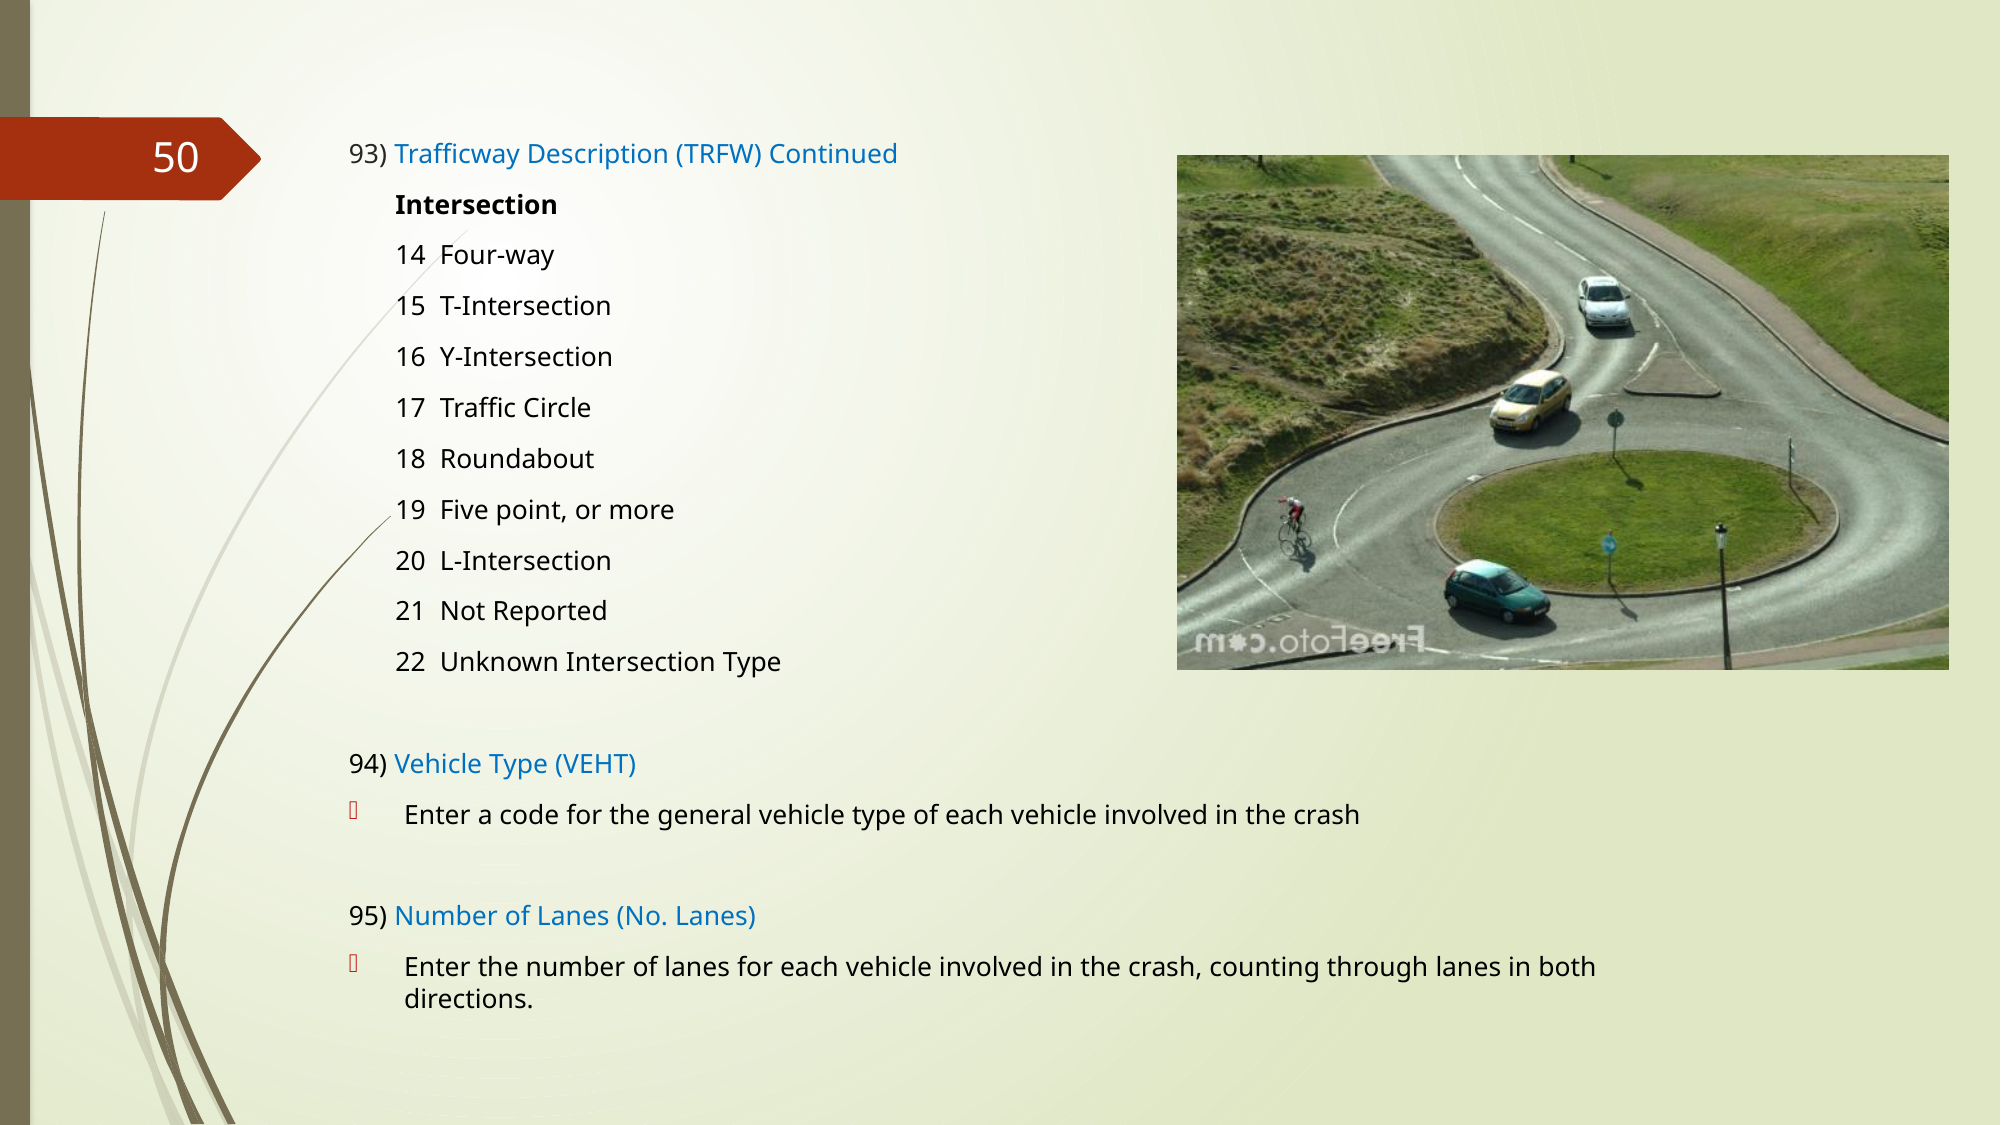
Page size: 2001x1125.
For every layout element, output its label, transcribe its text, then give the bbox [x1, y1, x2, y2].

slide_number 50 [87, 129, 216, 190]
picture [1177, 155, 1949, 670]
list 93) Trafficway Description (TRFW) Continued Intersection 14 Four-way 15 T-Intersection 16 Y-Intersection 17 Traffic Circle 18 Roundabout 19 Five point, or more 20 L-Intersection 21 Not Reported 22 Unknown Intersection Type 94) Vehicle Type (VEHT) Enter a code for the general vehicle type of each vehicle involved in the crash 95) Number of Lanes (No. Lanes) Enter the number of lanes for each vehicle involved in the crash, counting through lanes in both directions. [333, 129, 1641, 1028]
